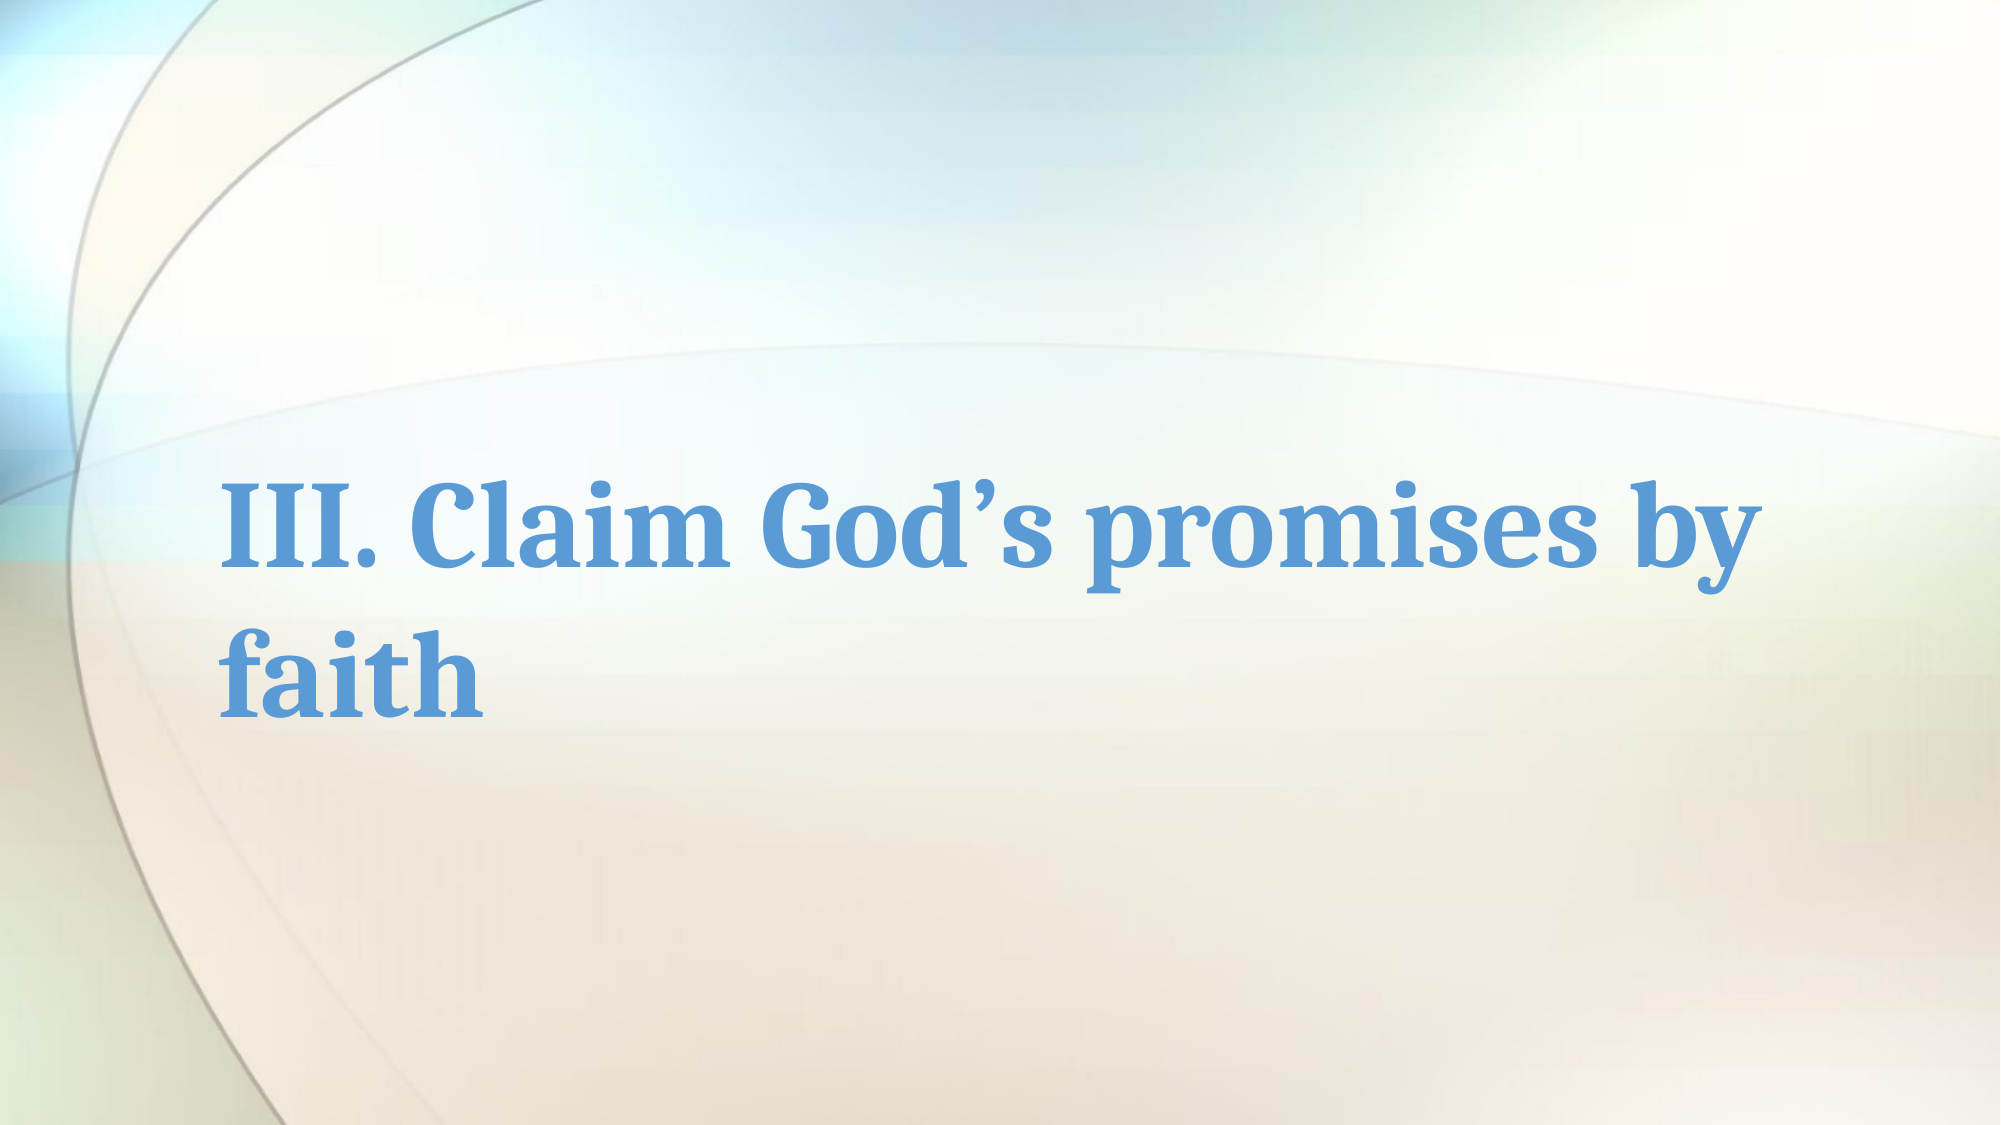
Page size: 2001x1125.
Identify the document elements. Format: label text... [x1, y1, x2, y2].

picture [0, 0, 2001, 1125]
title III. Claim God’s promises by faith [203, 280, 1862, 750]
